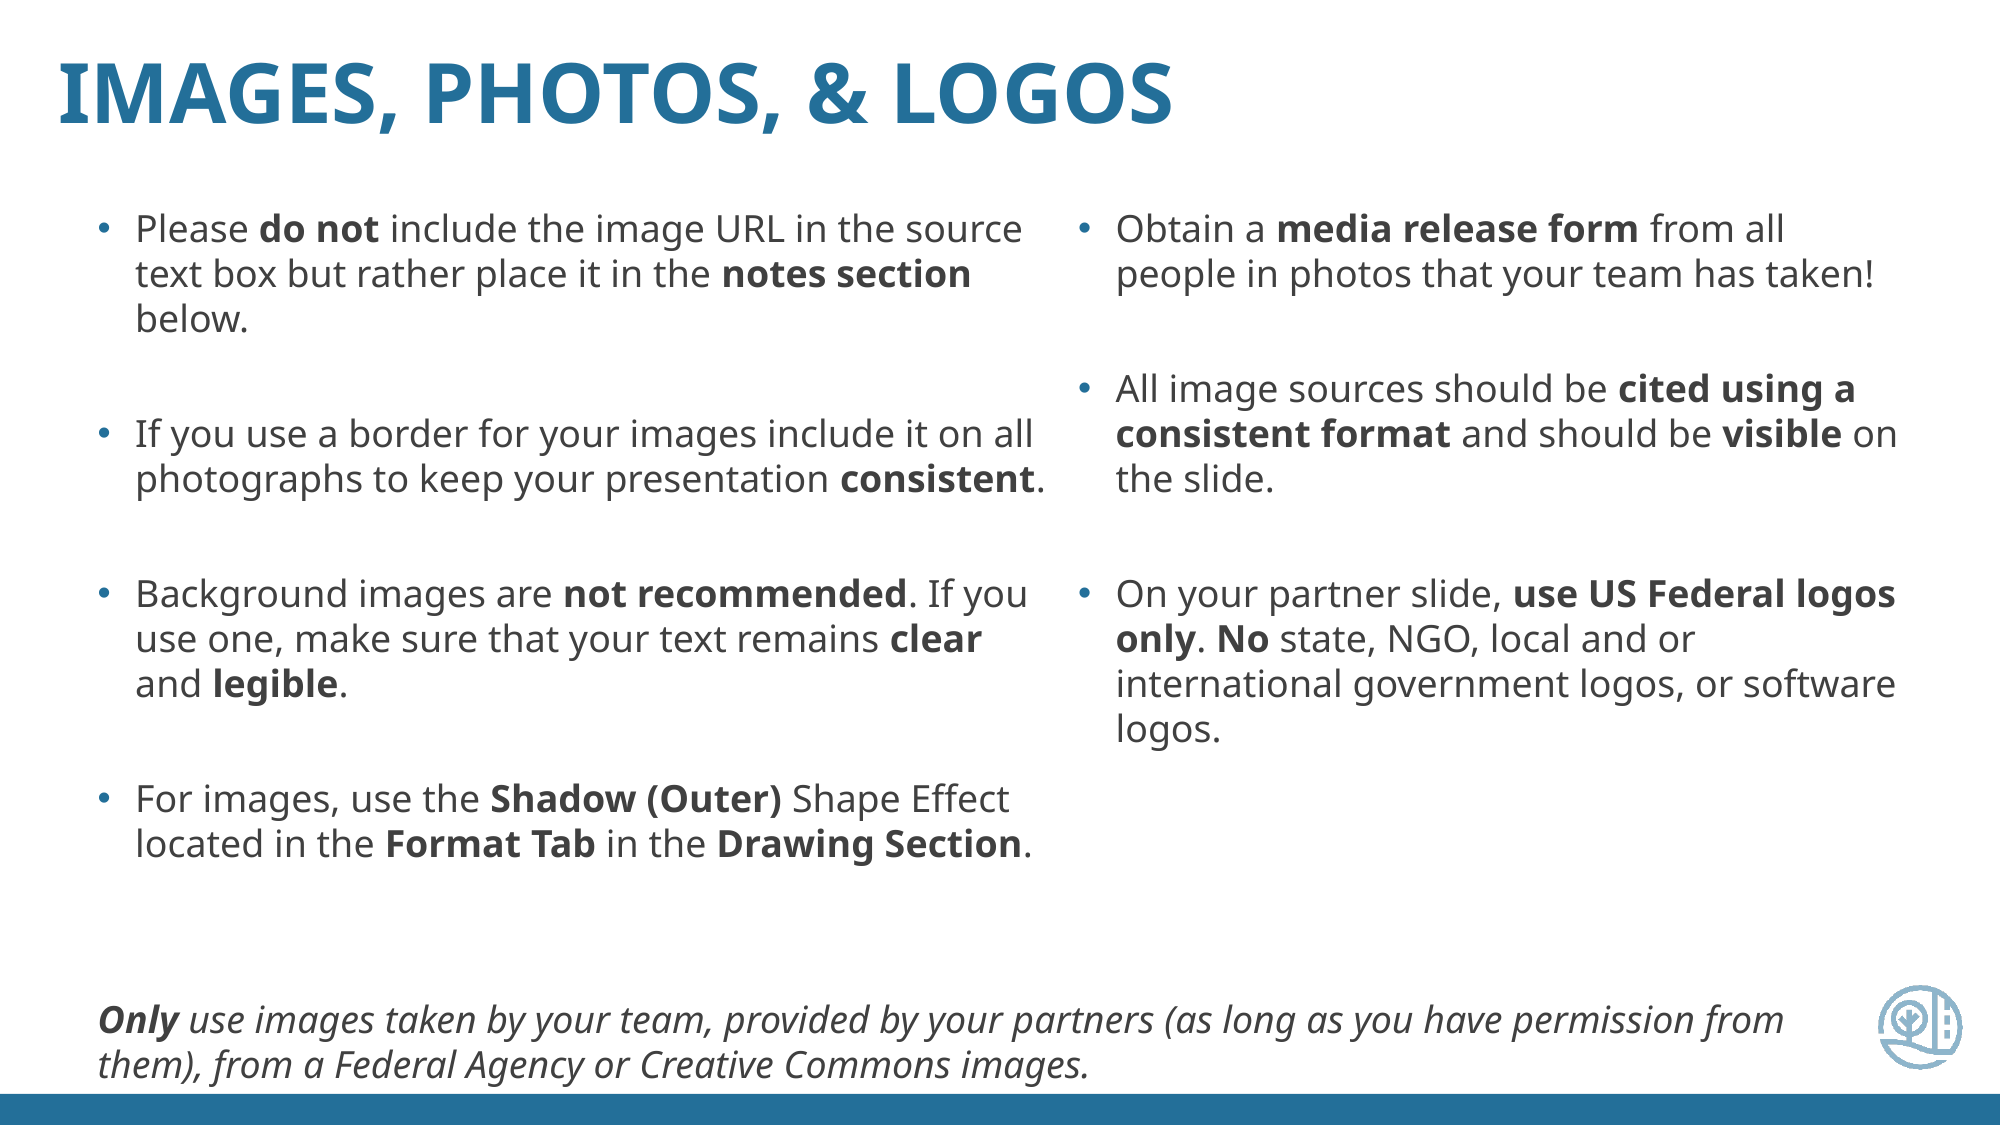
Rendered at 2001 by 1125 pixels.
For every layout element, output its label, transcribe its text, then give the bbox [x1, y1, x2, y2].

text_box Only use images taken by your team, provided by your partners (as long as you have permission from them), from a Federal Agency or Creative Commons images. [82, 988, 1864, 1093]
text_box Please do not include the image URL in the source text box but rather place it in the notes section below. If you use a border for your images include it on all photographs to keep your presentation consistent. Background images are not recommended. If you use one, make sure that your text remains clear and legible. For images, use the Shadow (Outer) Shape Effect located in the Format Tab in the Drawing Section. [82, 197, 1064, 873]
text_box Obtain a media release form from all people in photos that your team has taken! All image sources should be cited using a consistent format and should be visible on the slide. On your partner slide, use US Federal logos only. No state, NGO, local and or international government logos, or software logos. [1063, 197, 1919, 816]
text_box IMAGES, PHOTOS, & LOGOS [43, 56, 1241, 125]
